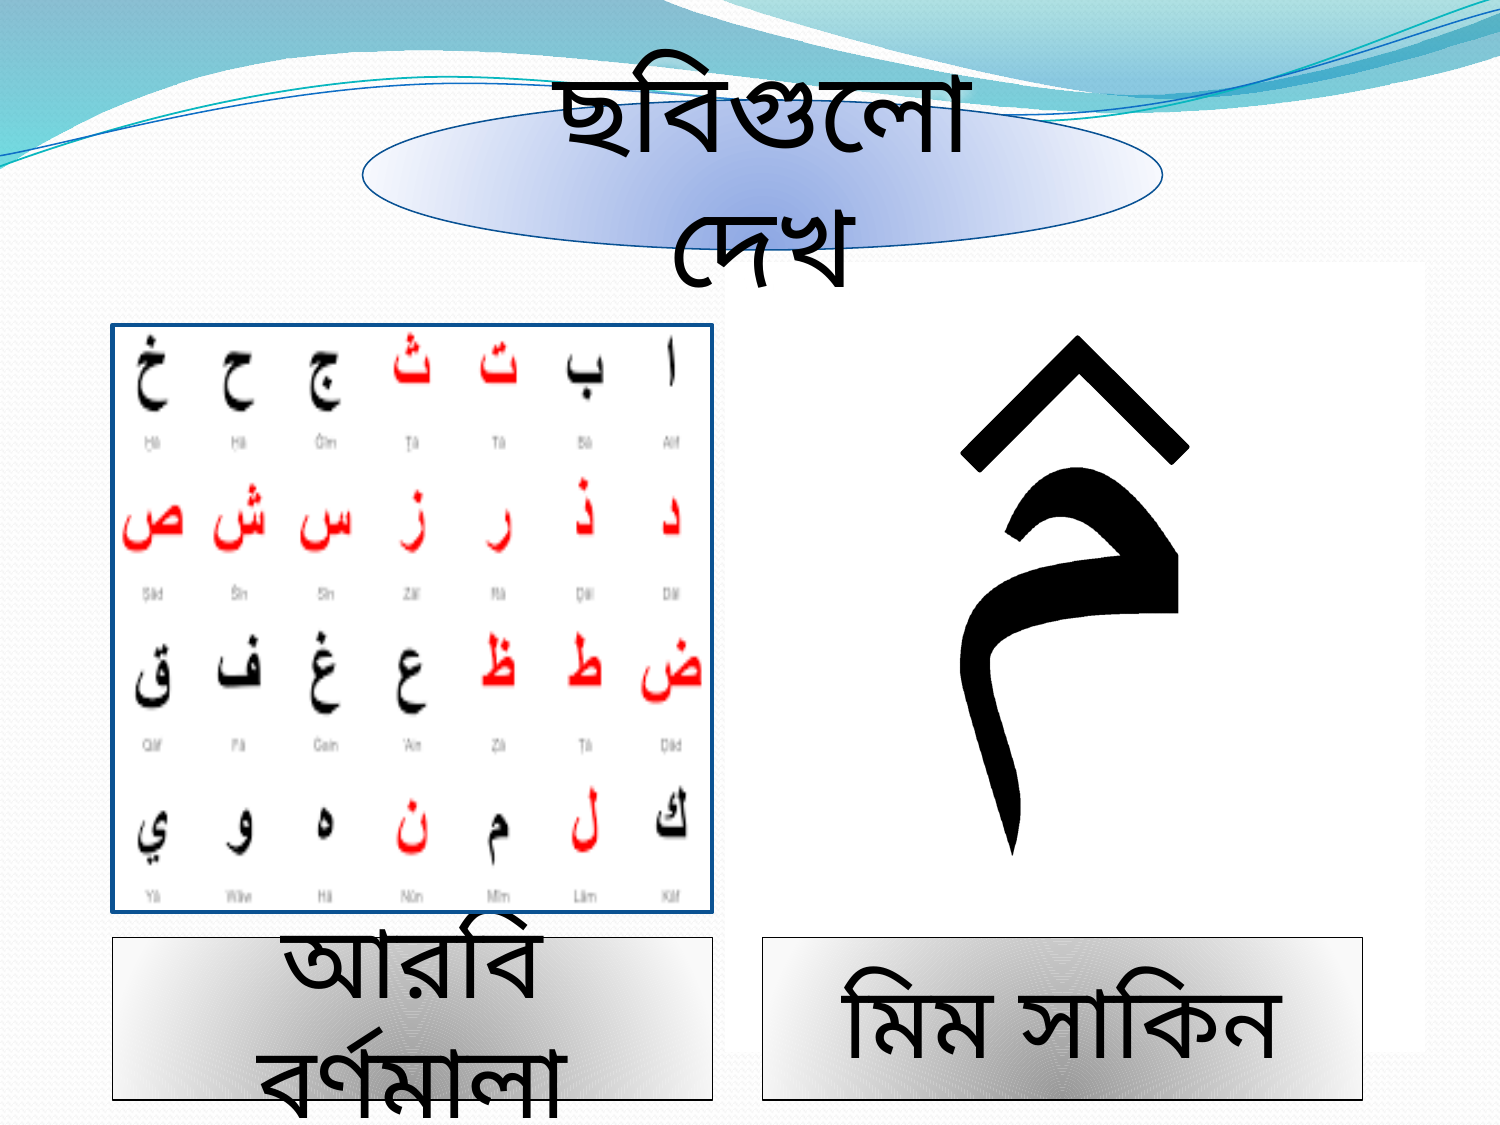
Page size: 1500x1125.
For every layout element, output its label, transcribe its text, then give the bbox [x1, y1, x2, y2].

text_box ছবিগুলো দেখ [361, 99, 1164, 251]
text_box আরবি বর্ণমালা [112, 937, 713, 1101]
text_box মিম সাকিন [762, 1065, 1363, 1101]
text_box [110, 323, 714, 914]
picture [724, 262, 1426, 1052]
